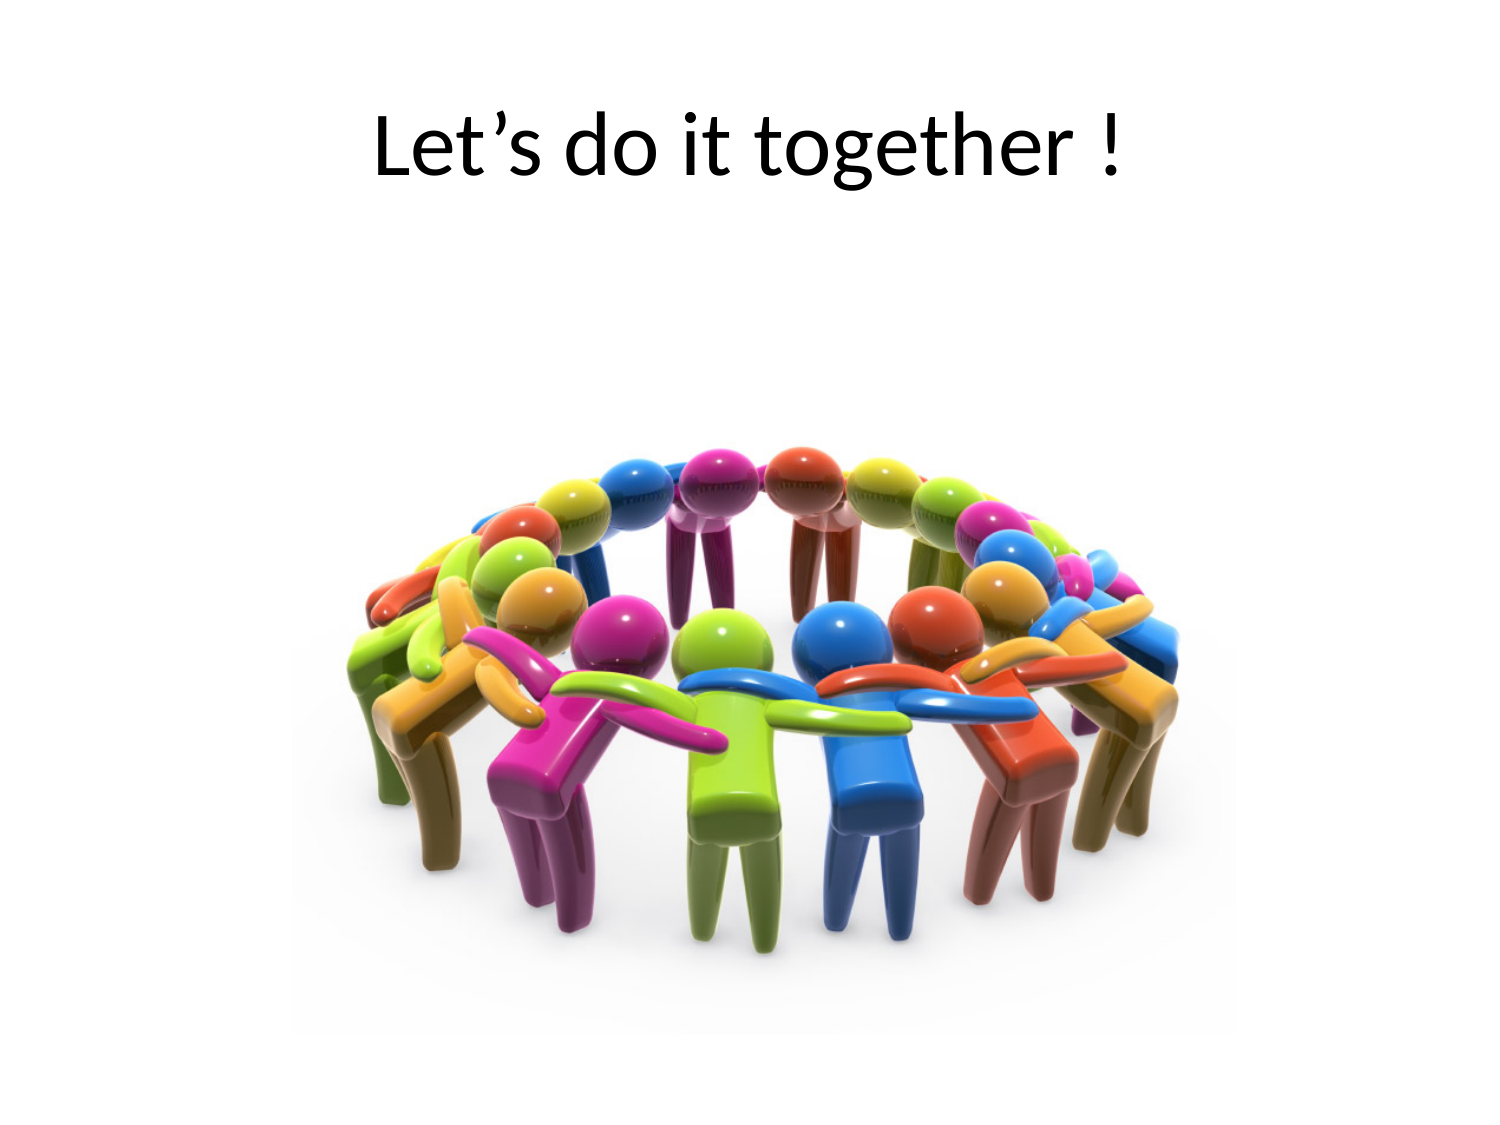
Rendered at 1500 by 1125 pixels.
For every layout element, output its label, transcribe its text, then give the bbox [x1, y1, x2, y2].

picture [292, 327, 1236, 1035]
title Let’s do it together ! [75, 45, 1425, 233]
